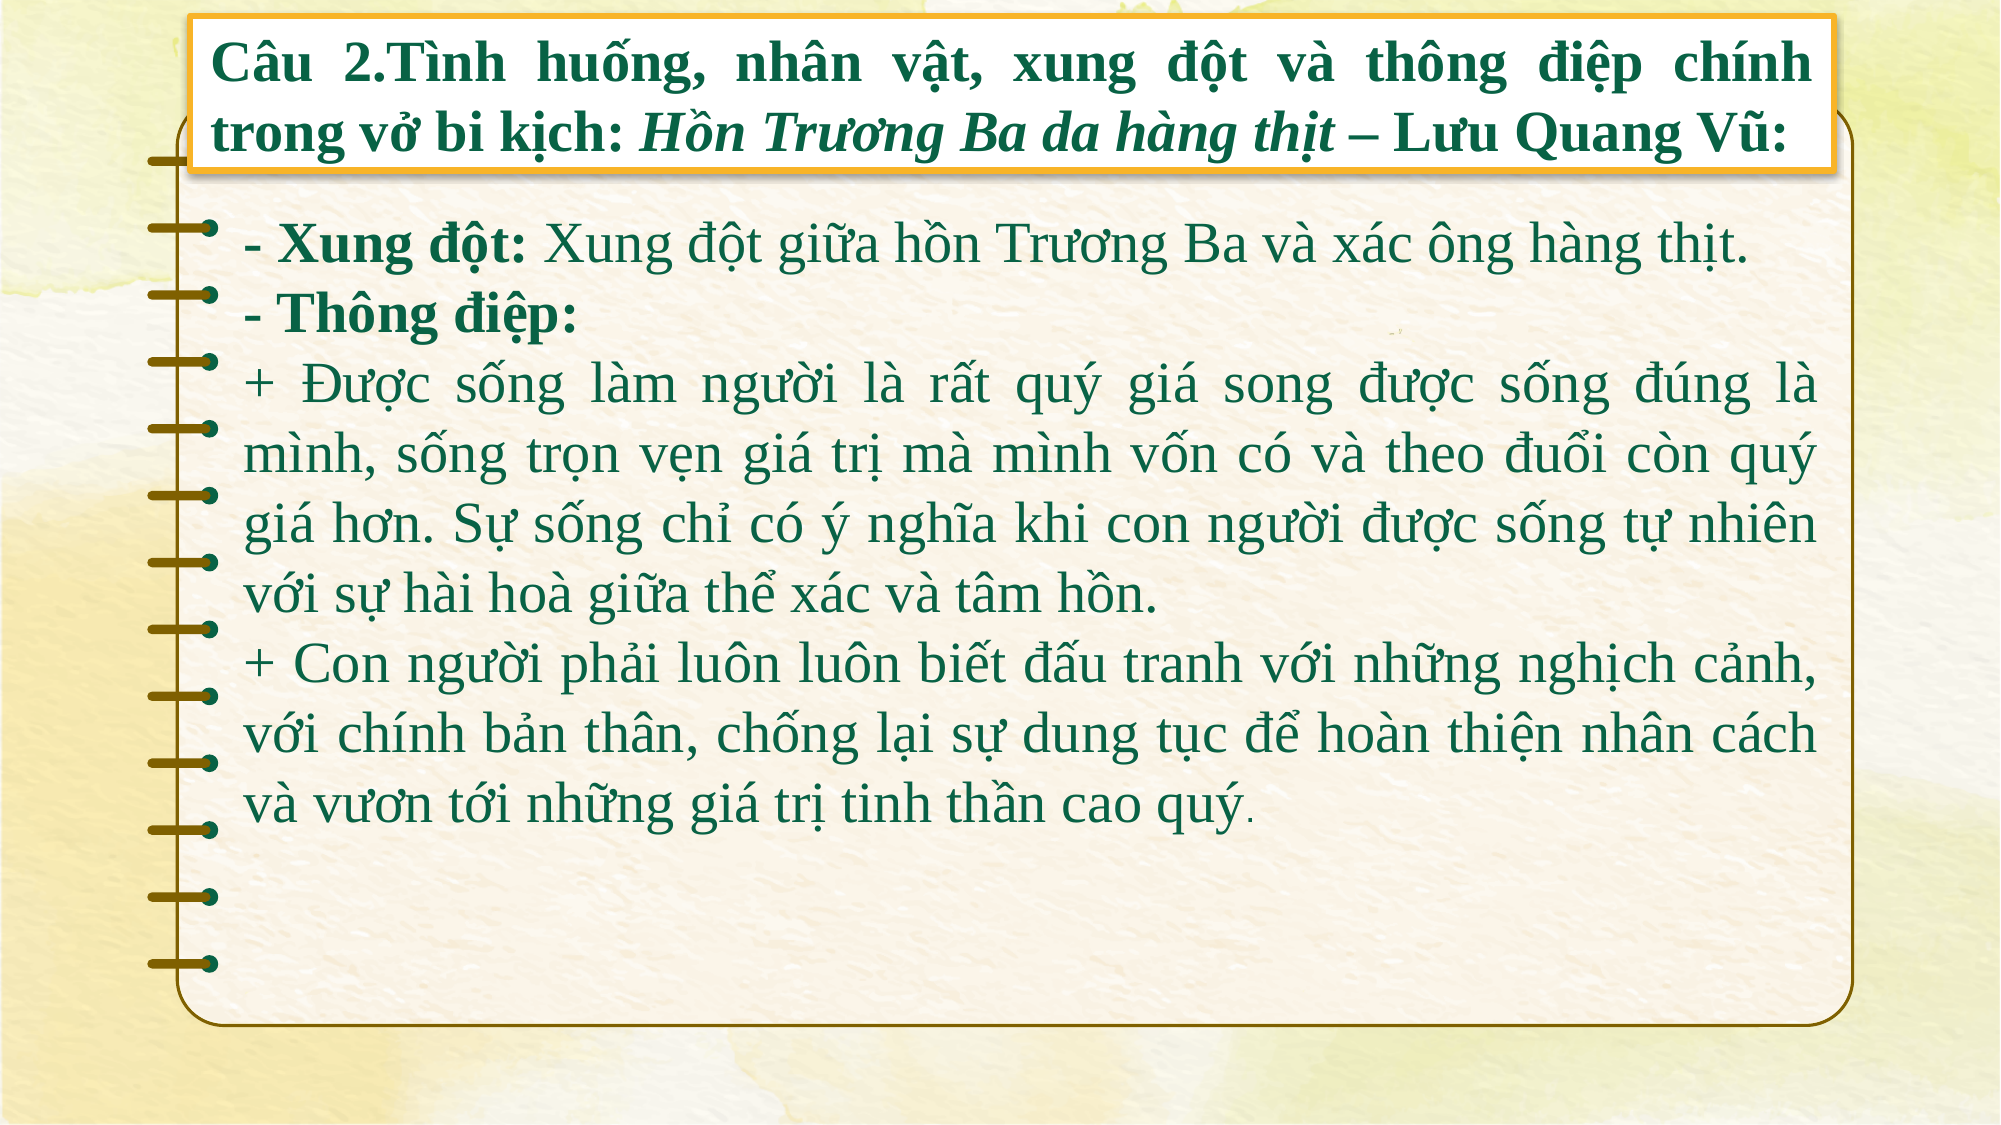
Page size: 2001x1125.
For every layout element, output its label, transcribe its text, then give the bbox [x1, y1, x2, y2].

picture [0, 0, 2001, 1125]
text_box Câu 2.Tình huống, nhân vật, xung đột và thông điệp chính trong vở bi kịch: Hồn Trương Ba da hàng thịt – Lưu Quang Vũ: [187, 13, 1837, 174]
text_box - Xung đột: Xung đột giữa hồn Trương Ba và xác ông hàng thịt. - Thông điệp: + Được sống làm người là rất quý giá song được sống đúng là mình, sống trọn vẹn giá trị mà mình vốn có và theo đuổi còn quý giá hơn. Sự sống chỉ có ý nghĩa khi con người được sống tự nhiên với sự hài hoà giữa thể xác và tâm hồn. + Con người phải luôn luôn biết đấu tranh với những nghịch cảnh, với chính bản thân, chống lại sự dung tục để hoàn thiện nhân cách và vươn tới những giá trị tinh thần cao quý. [229, 196, 1834, 887]
